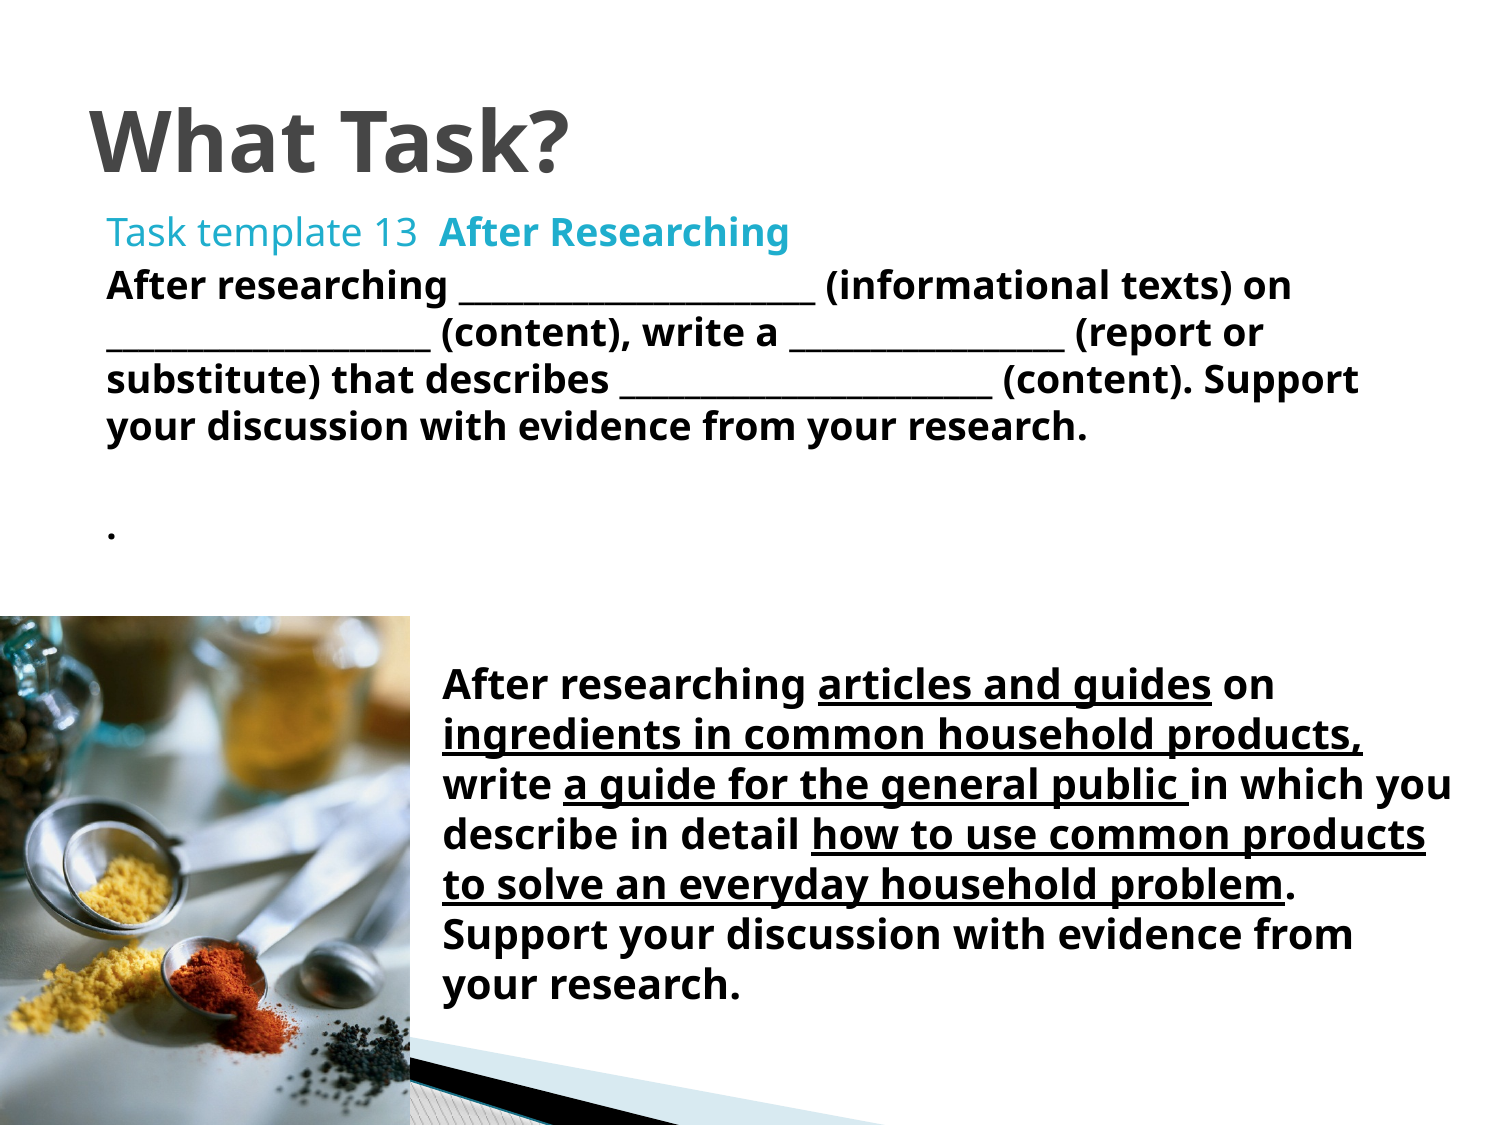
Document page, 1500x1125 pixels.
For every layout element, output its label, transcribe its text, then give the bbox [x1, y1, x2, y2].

title What Task? [75, 45, 1425, 233]
list Task template 13 After Researching After researching ______________________ (informational texts) on ____________________ (content), write a _________________ (report or substitute) that describes _______________________ (content). Support your discussion with evidence from your research. . [75, 233, 1425, 557]
picture [0, 616, 410, 1125]
text_box After researching articles and guides on ingredients in common household products, write a guide for the general public in which you describe in detail how to use common products to solve an everyday household problem. Support your discussion with evidence from your research. [415, 650, 1472, 1015]
